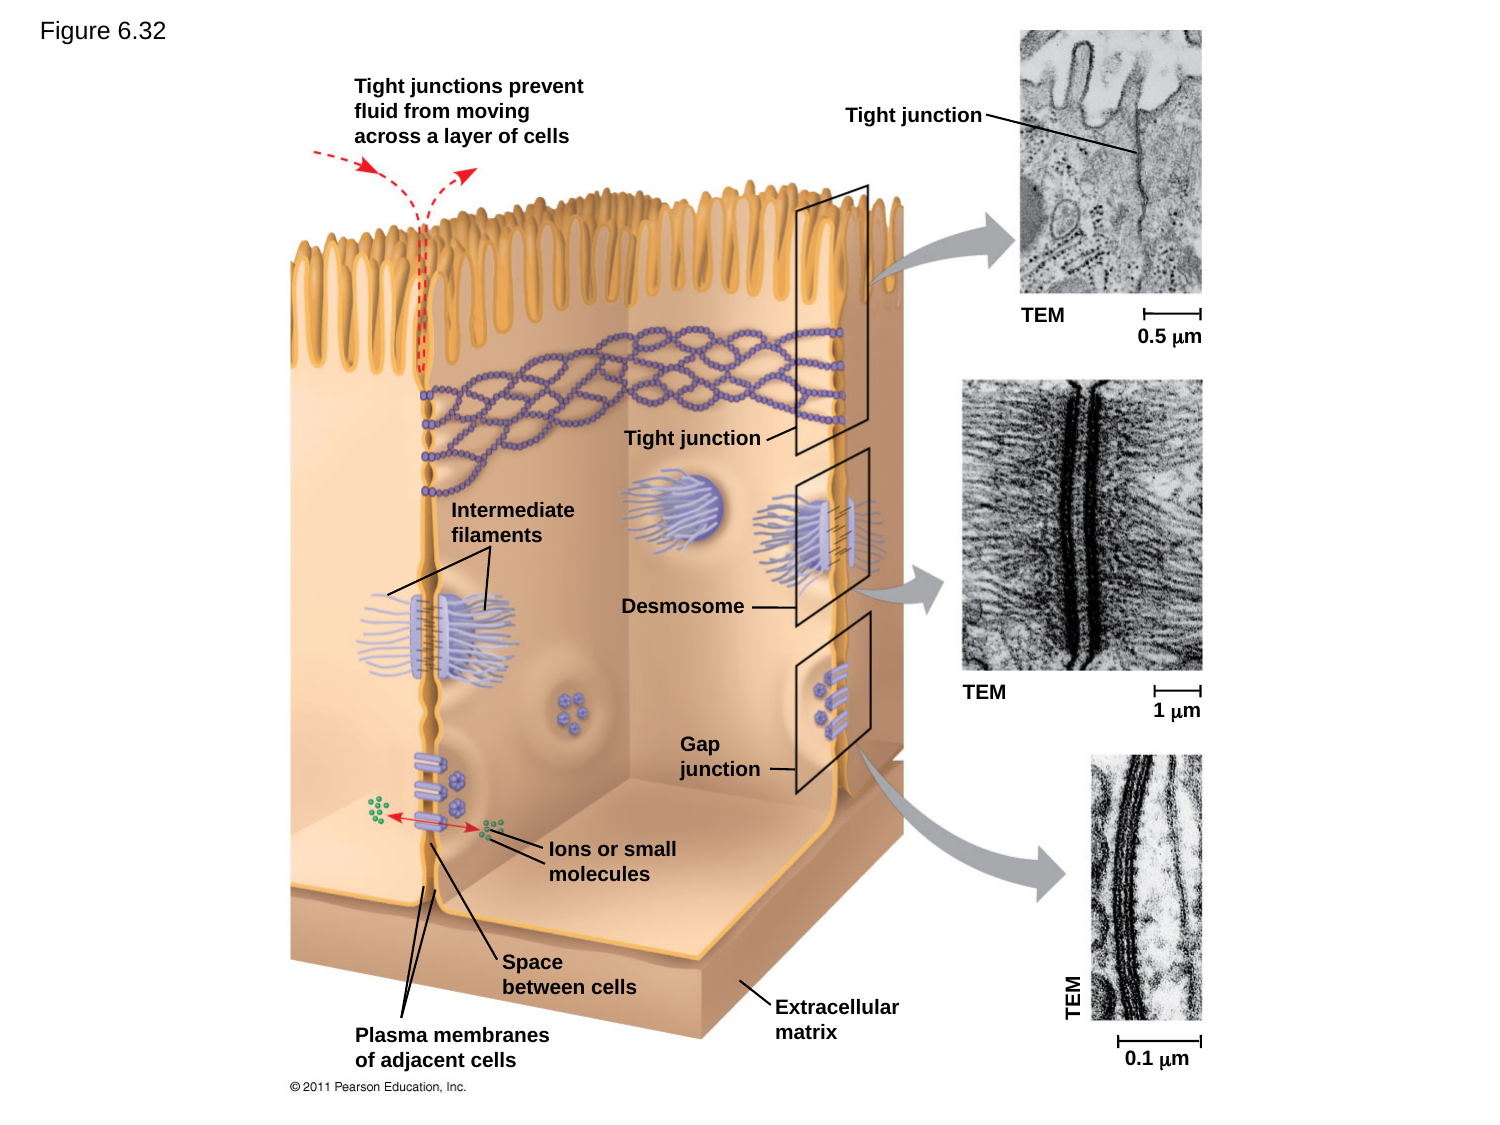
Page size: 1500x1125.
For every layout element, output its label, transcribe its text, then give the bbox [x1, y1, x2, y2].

title Figure 6.32 [24, 3, 451, 55]
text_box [1117, 1034, 1201, 1049]
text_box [1153, 684, 1201, 698]
picture [284, 22, 1216, 1103]
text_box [1143, 307, 1201, 321]
